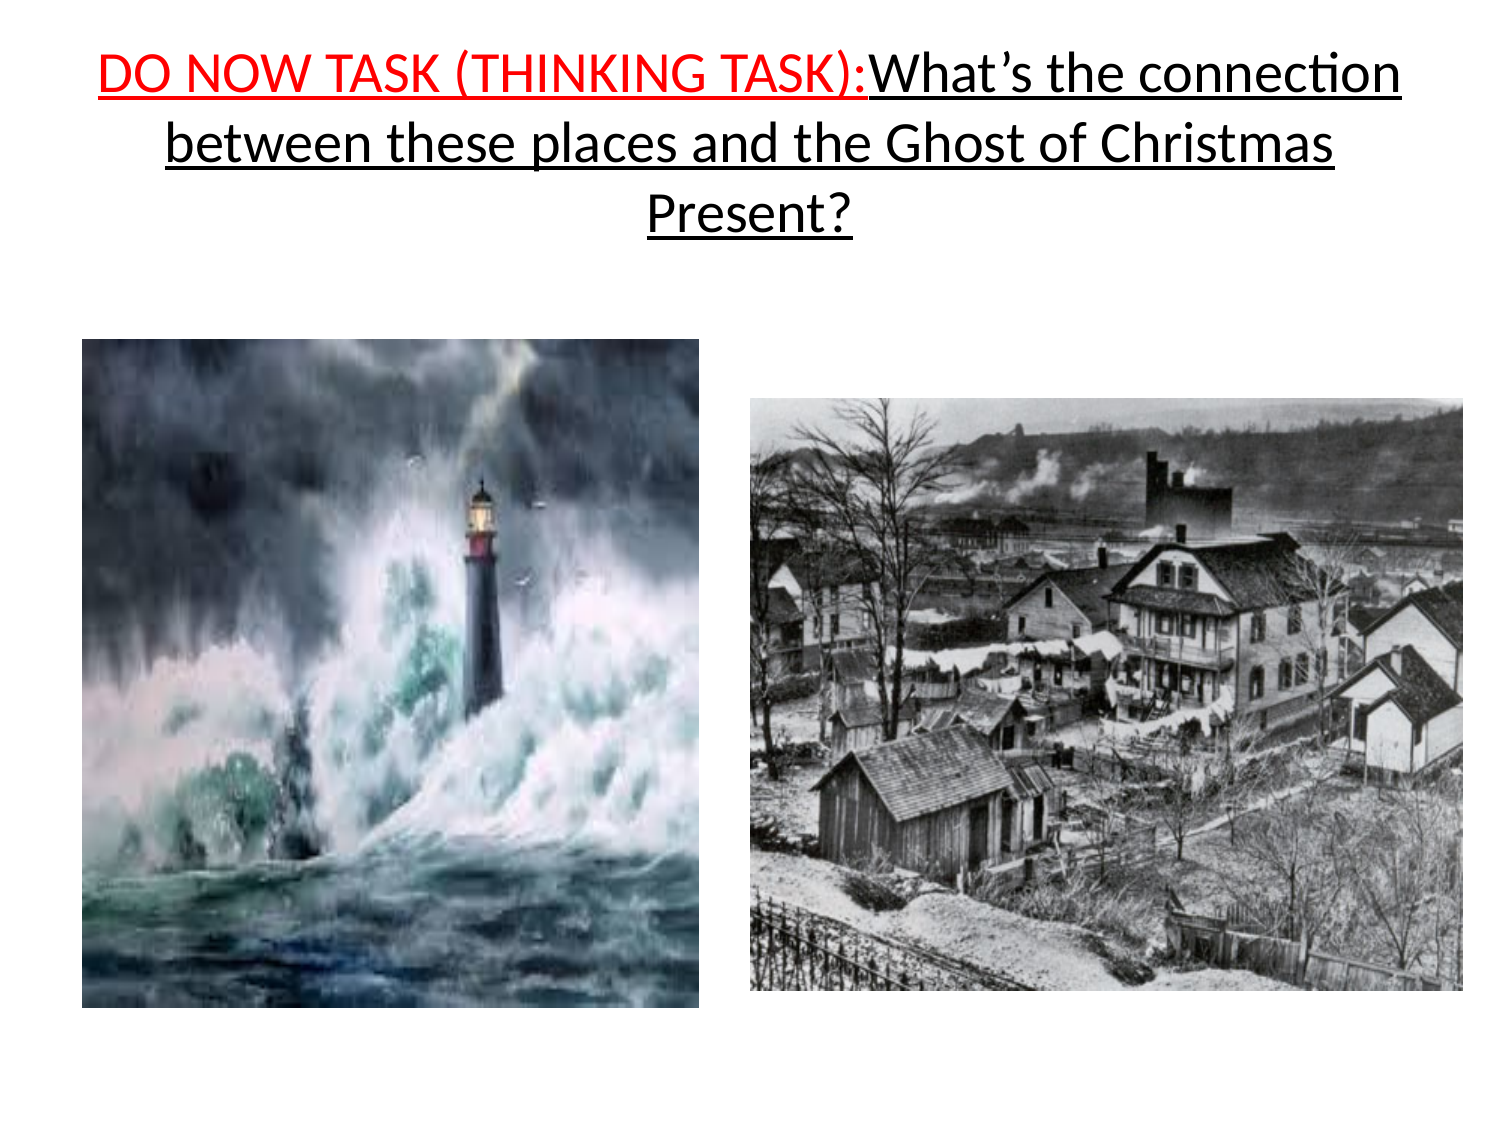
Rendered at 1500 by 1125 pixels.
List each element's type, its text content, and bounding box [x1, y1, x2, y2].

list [81, 339, 700, 1009]
picture [749, 398, 1463, 991]
title DO NOW TASK (THINKING TASK):What’s the connection between these places and the Ghost of Christmas Present? [75, 45, 1425, 233]
